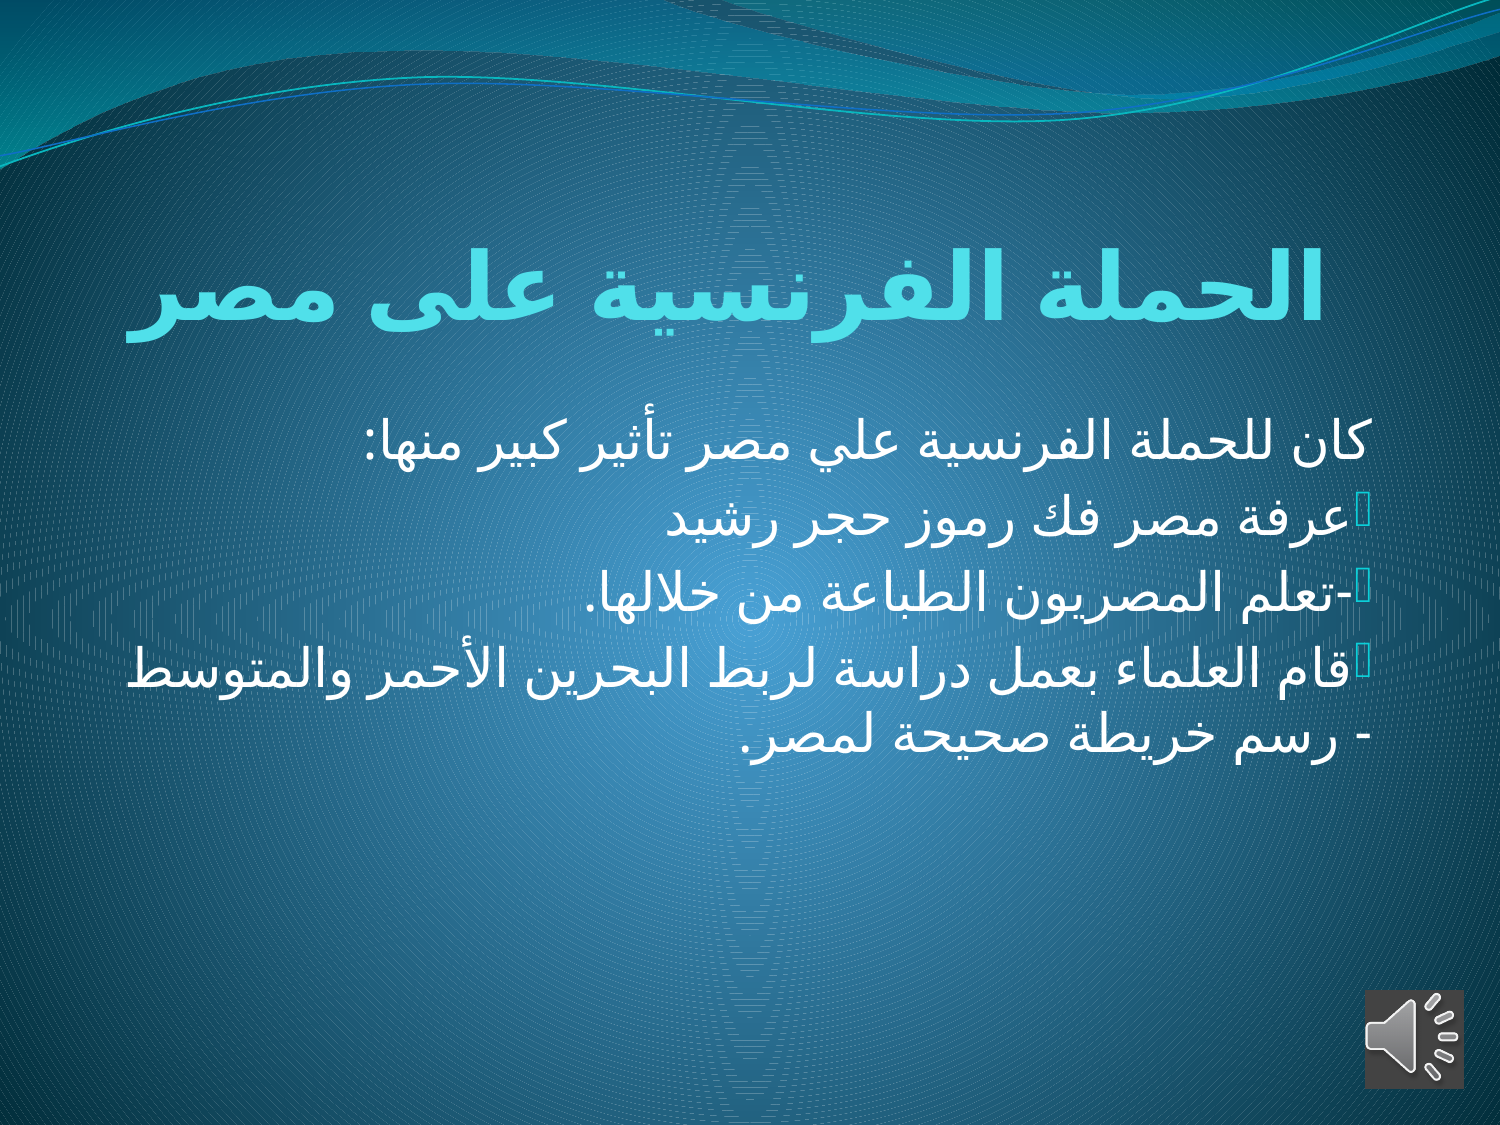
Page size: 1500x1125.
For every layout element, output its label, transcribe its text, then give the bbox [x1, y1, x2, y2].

title الحملة الفرنسية على مصر [87, 152, 1376, 340]
subtitle كان للحملة الفرنسية علي مصر تأثير كبير منها: عرفة مصر فك رموز حجر رشيد -تعلم المصريون الطباعة من خلالها. قام العلماء بعمل دراسة لربط البحرين الأحمر والمتوسط - رسم خريطة صحيحة لمصر. [87, 398, 1376, 818]
picture [1364, 989, 1465, 1090]
